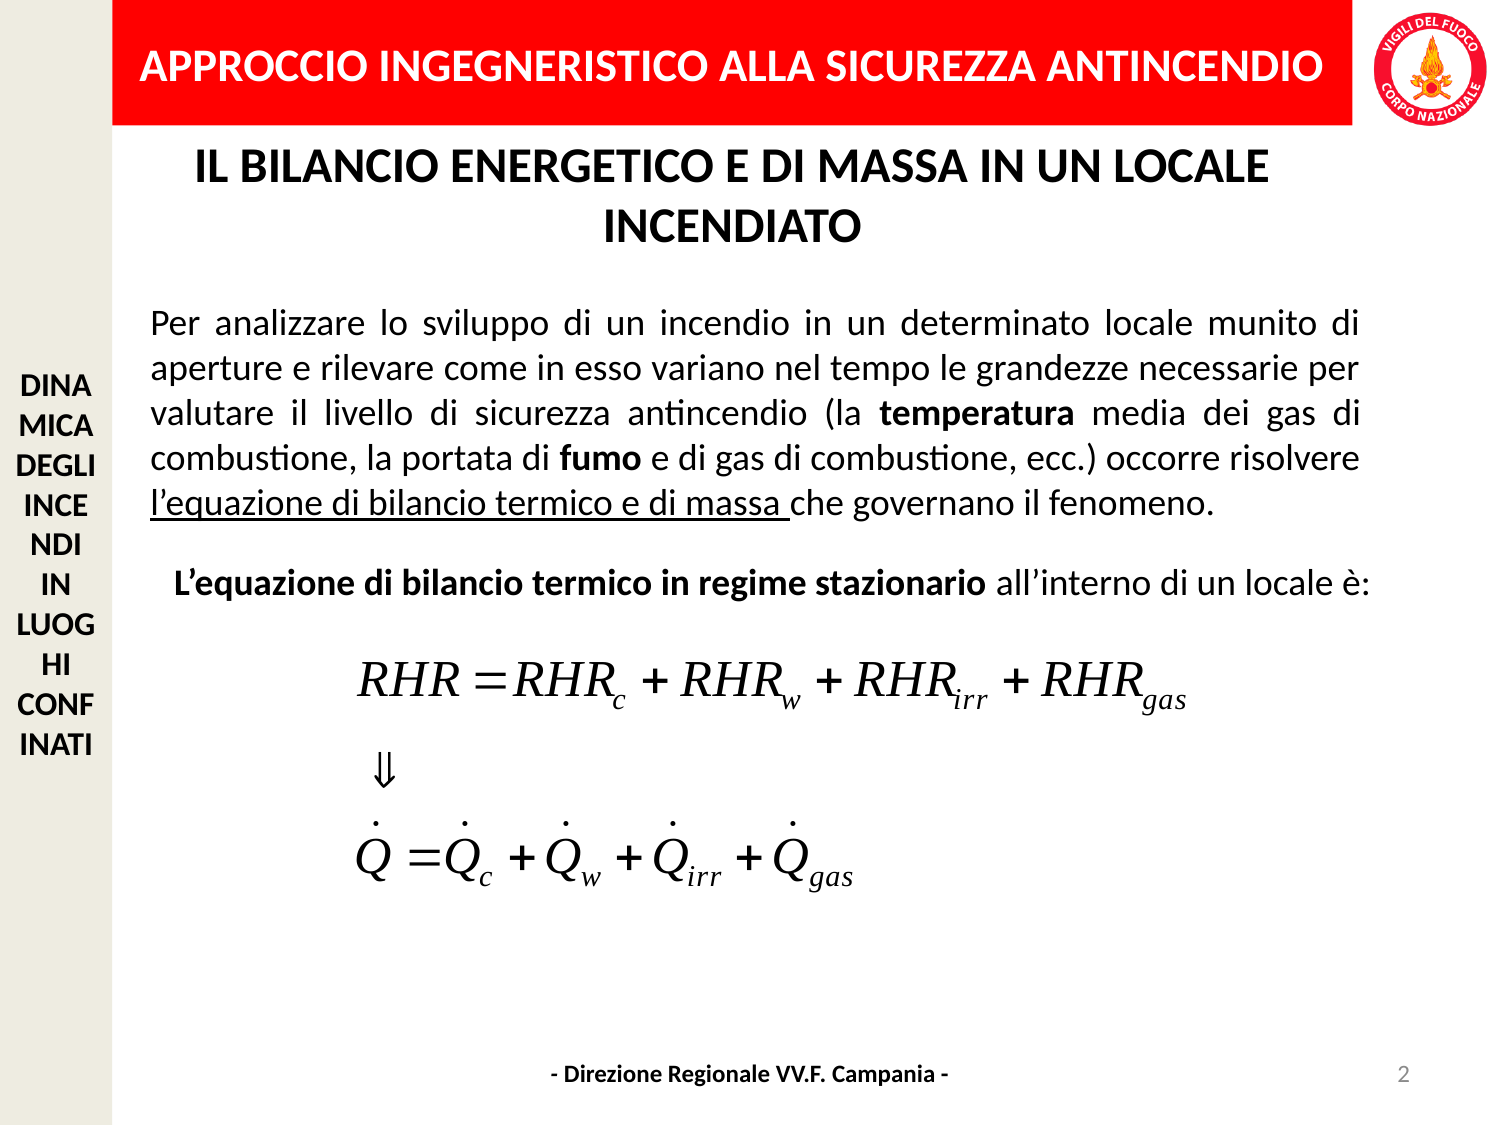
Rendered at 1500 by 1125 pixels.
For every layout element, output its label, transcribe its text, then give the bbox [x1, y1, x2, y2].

text_box Per analizzare lo sviluppo di un incendio in un determinato locale munito di aperture e rilevare come in esso variano nel tempo le grandezze necessarie per valutare il livello di sicurezza antincendio (la temperatura media dei gas di combustione, la portata di fumo e di gas di combustione, ecc.) occorre risolvere l’equazione di bilancio termico e di massa che governano il fenomeno. [135, 290, 1377, 531]
slide_number 2 [1074, 1042, 1425, 1103]
picture [1360, 0, 1500, 138]
footer - Direzione Regionale VV.F. Campania - [512, 1042, 988, 1103]
text_box IL BILANCIO ENERGETICO E DI MASSA IN UN LOCALE INCENDIATO [112, 125, 1353, 261]
title DINAMICA DEGLI INCENDI IN LUOGHI CONFINATI [0, 0, 113, 1125]
text_box L’equazione di bilancio termico in regime stazionario all’interno di un locale è: [159, 550, 1400, 611]
text_box APPROCCIO INGEGNERISTICO ALLA SICUREZZA ANTINCENDIO [112, 0, 1353, 125]
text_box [347, 644, 1197, 906]
